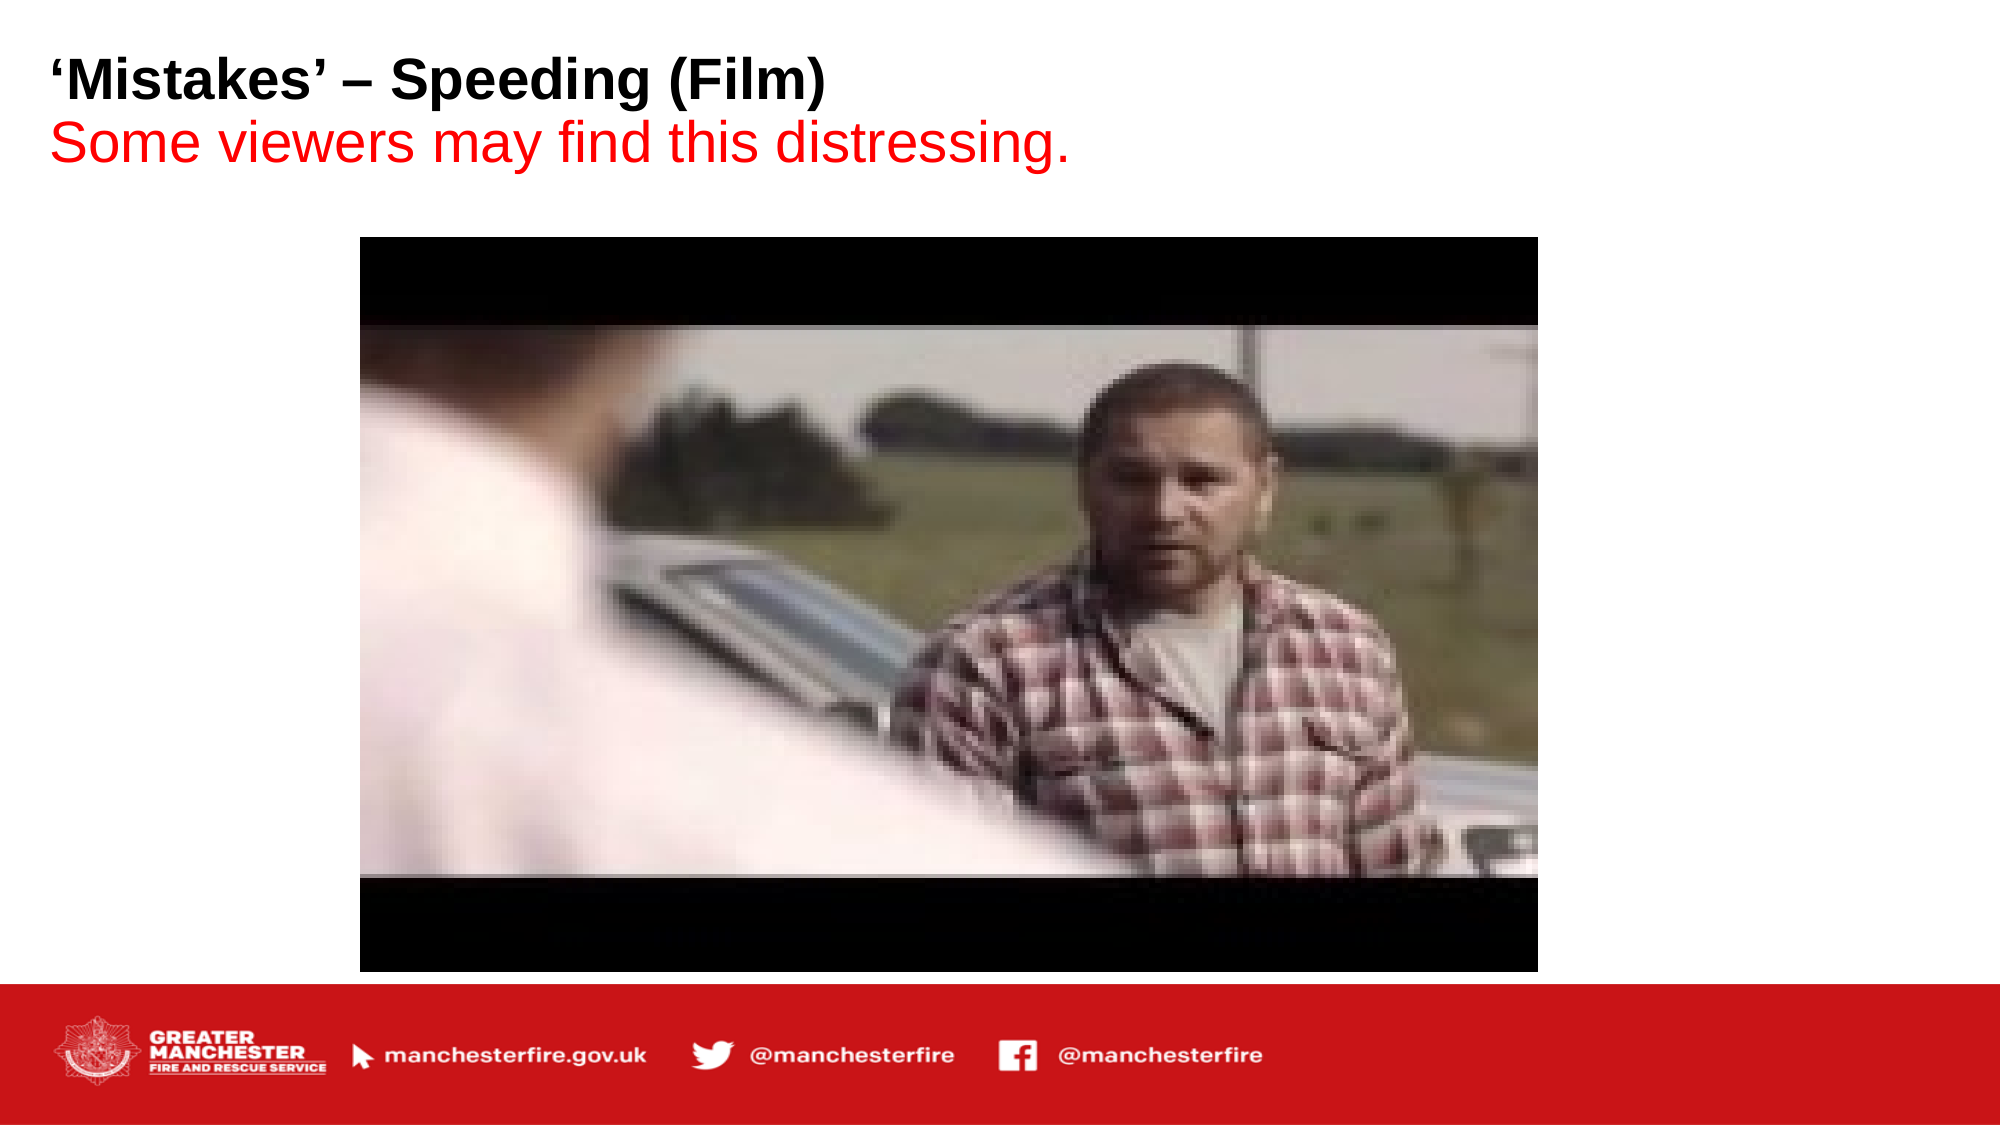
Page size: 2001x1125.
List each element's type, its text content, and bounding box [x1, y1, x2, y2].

title ‘Mistakes’ – Speeding (Film) Some viewers may find this distressing. [34, 0, 1863, 225]
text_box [359, 236, 1538, 973]
picture [0, 984, 2000, 1125]
